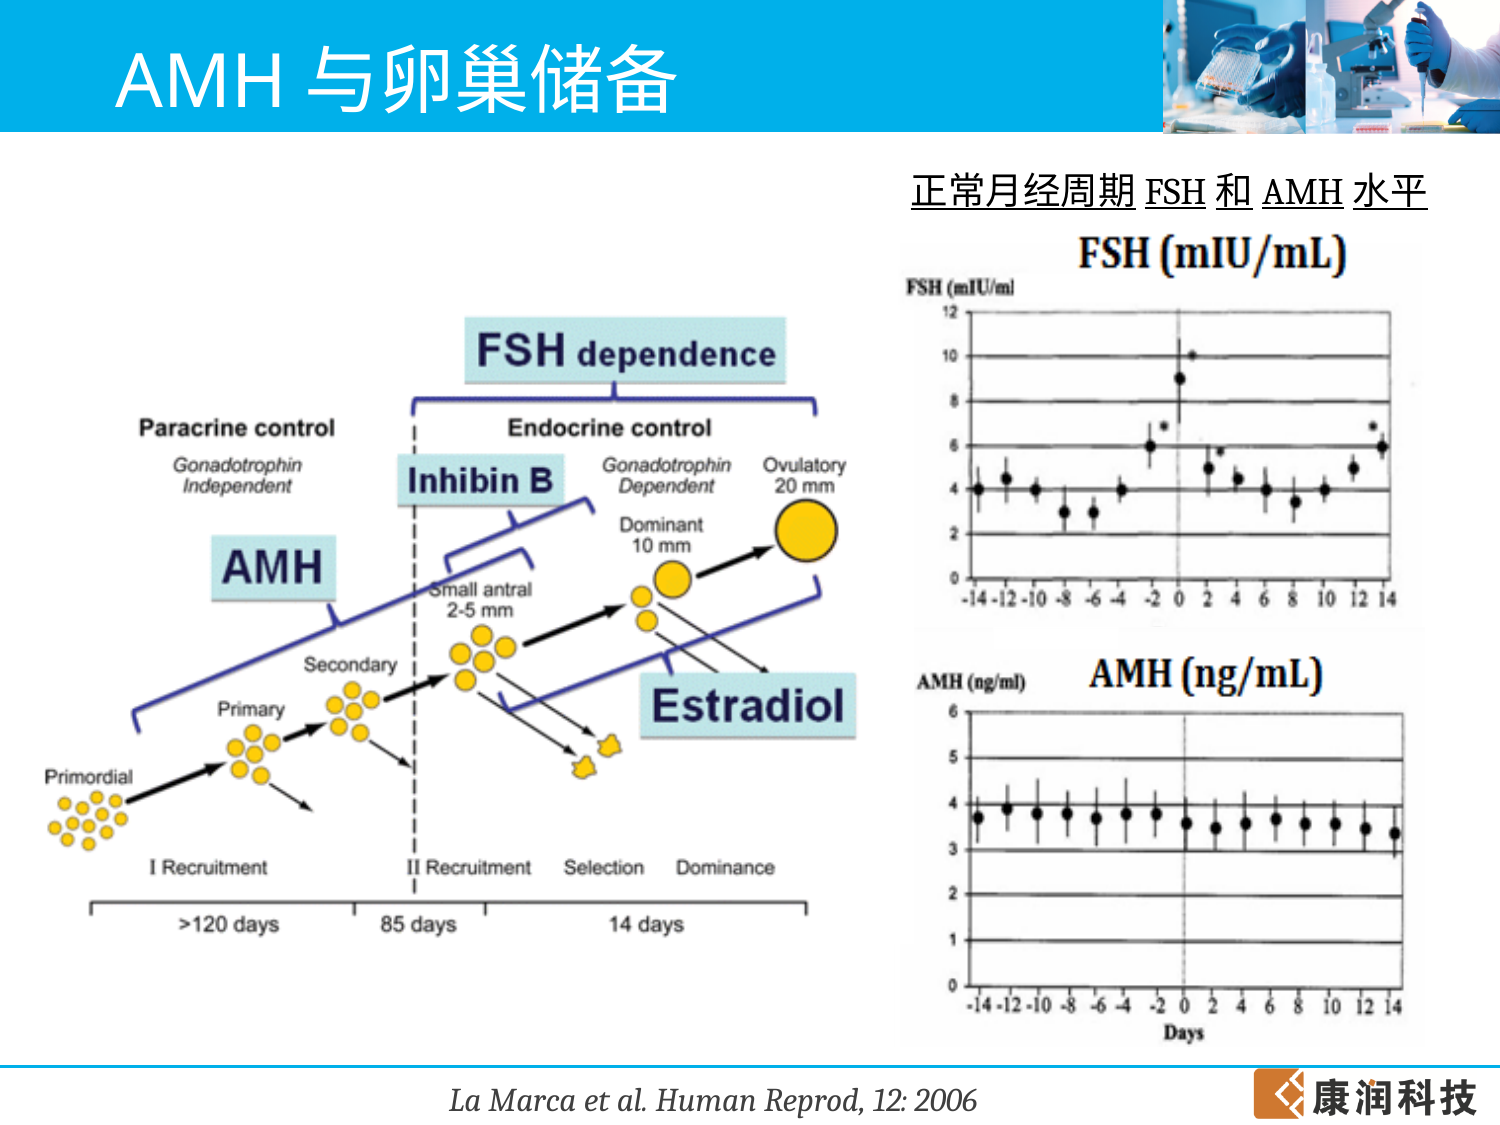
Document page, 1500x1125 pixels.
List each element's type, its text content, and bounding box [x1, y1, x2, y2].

text_box La Marca et al. Human Reprod, 12: 2006 [433, 1070, 993, 1125]
picture [44, 197, 1437, 1047]
picture [1253, 1069, 1477, 1119]
picture [1164, 0, 1500, 134]
title AMH与卵巢储备 [100, 28, 1338, 138]
text_box 正常月经周期FSH和AMH水平 [895, 159, 1443, 220]
